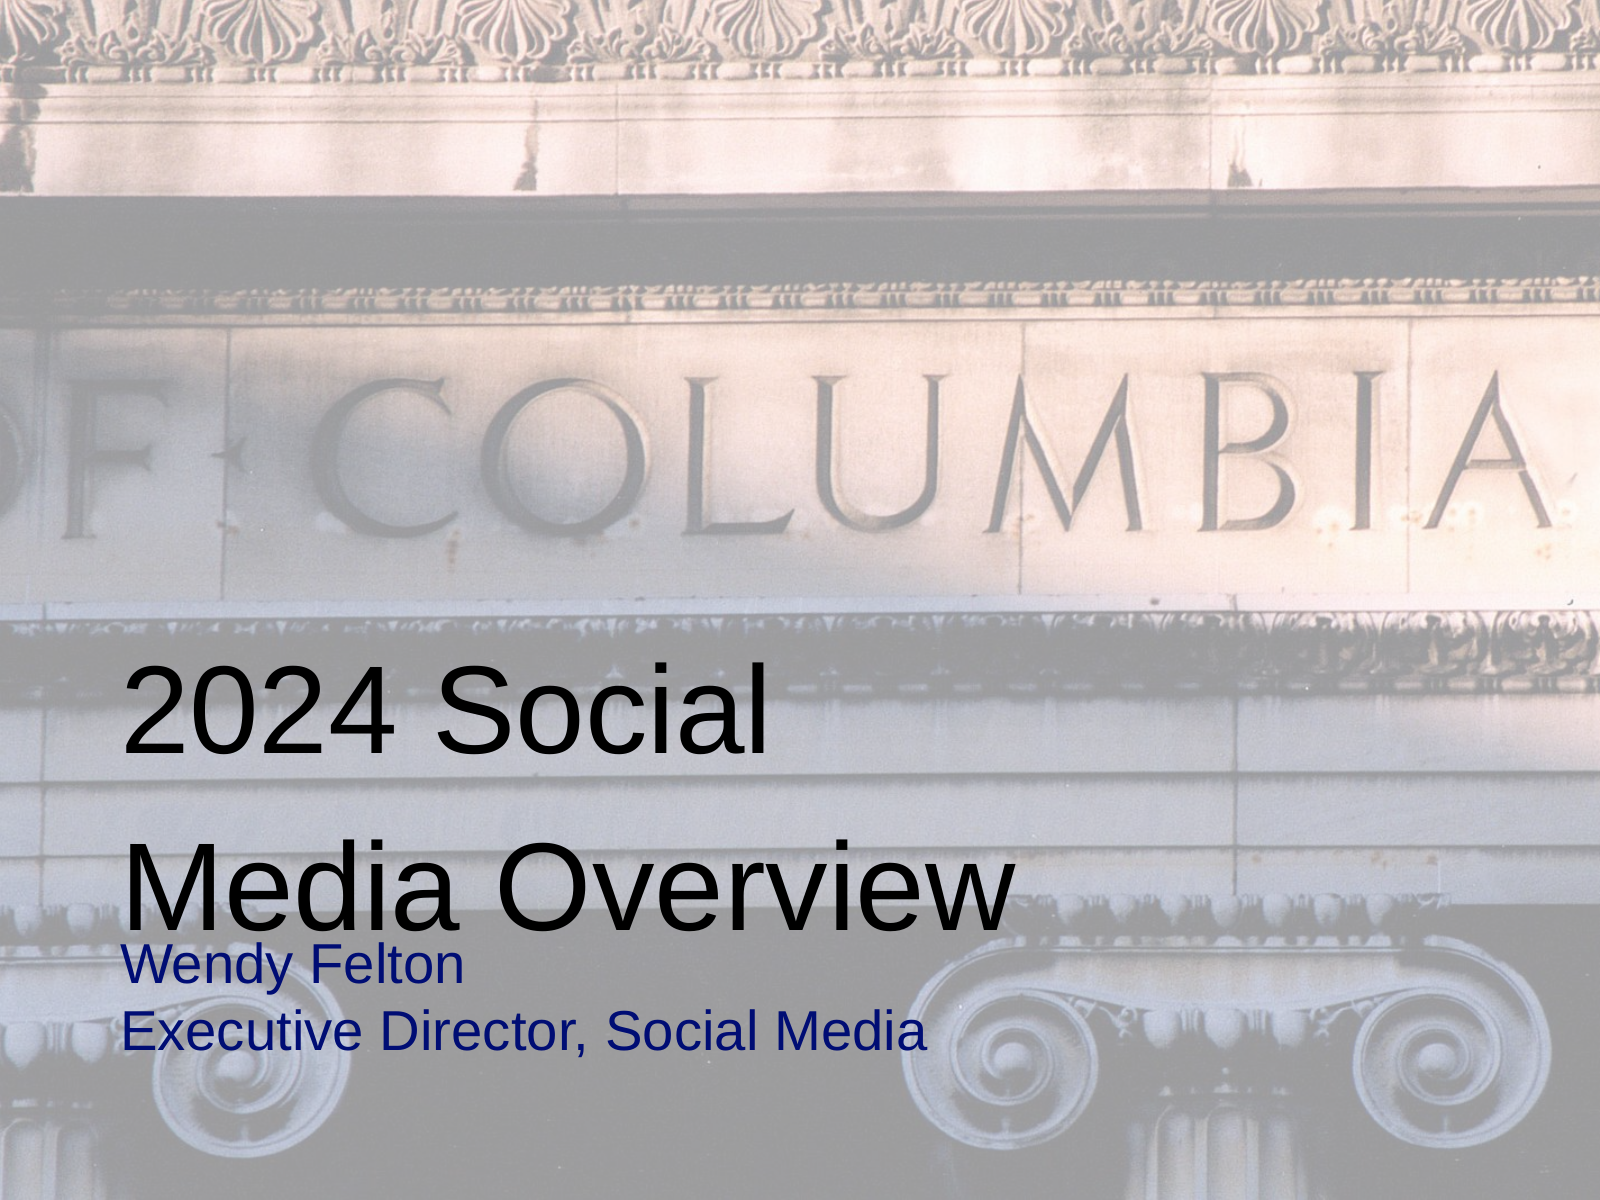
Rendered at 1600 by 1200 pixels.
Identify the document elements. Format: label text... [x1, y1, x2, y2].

text_box [0, 0, 1600, 1200]
text_box Wendy Felton Executive Director, Social Media [120, 956, 971, 1063]
text_box 2024 Social Media Overview [119, 601, 1028, 956]
